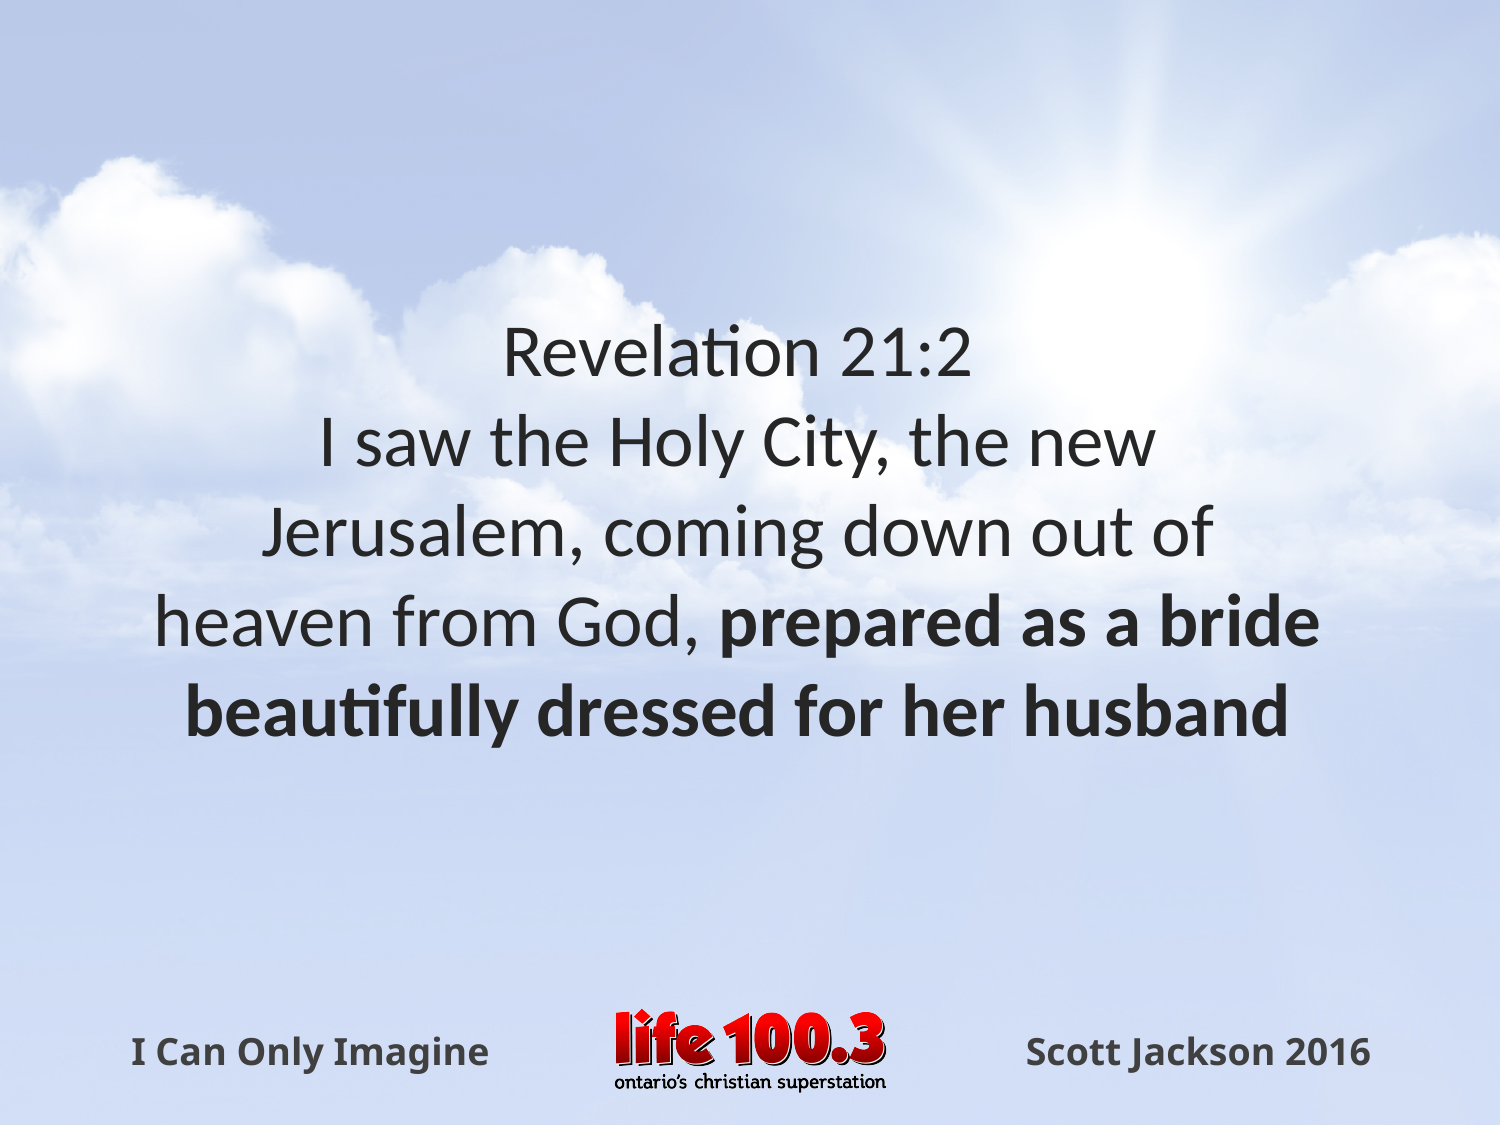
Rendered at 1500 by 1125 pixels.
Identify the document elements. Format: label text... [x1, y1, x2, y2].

picture [596, 999, 905, 1102]
text_box Revelation 21:2 I saw the Holy City, the new Jerusalem, coming down out of heaven from God, prepared as a bride beautifully dressed for her husband [135, 293, 1341, 759]
